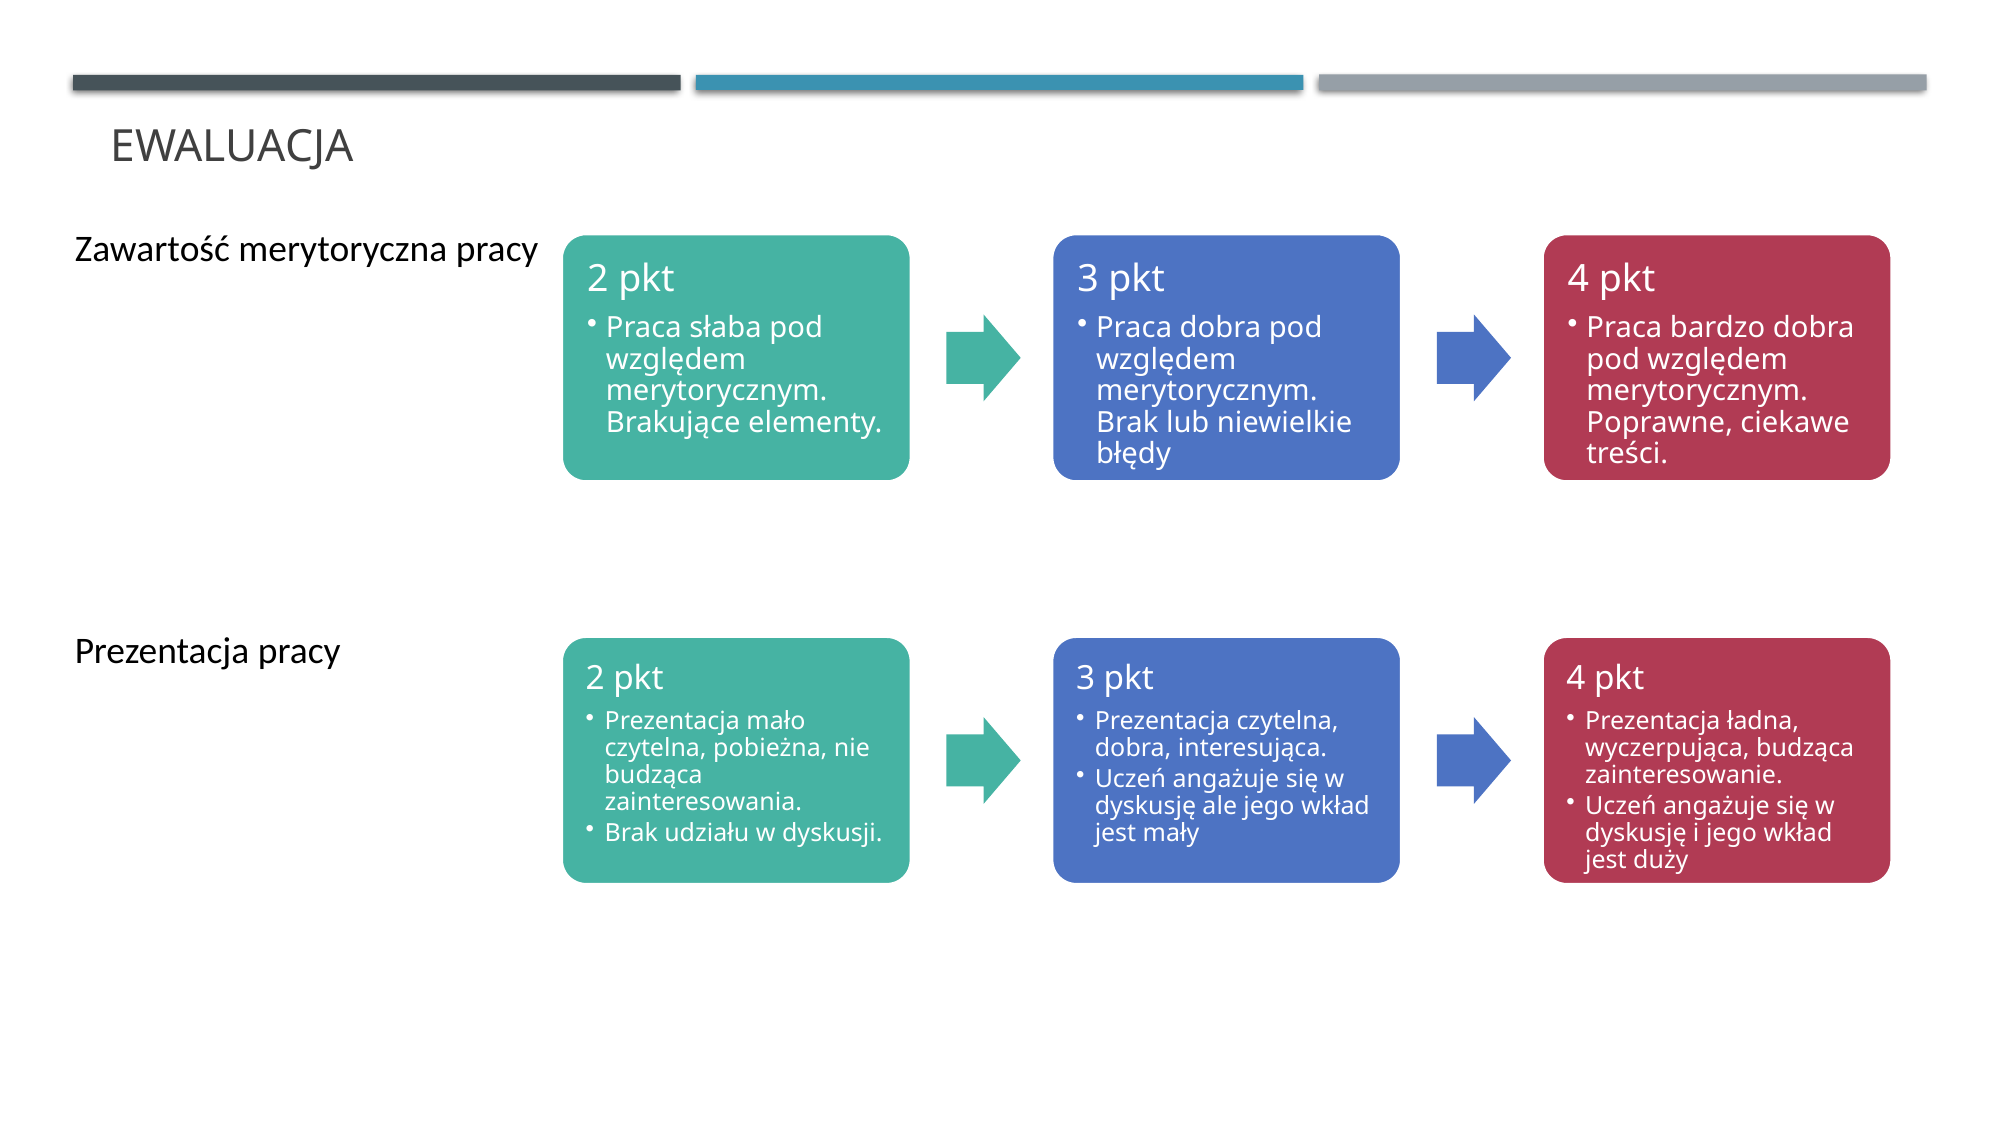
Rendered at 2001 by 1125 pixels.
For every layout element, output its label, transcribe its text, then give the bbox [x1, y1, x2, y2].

text_box Prezentacja pracy [60, 619, 1060, 679]
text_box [559, 229, 1894, 487]
text_box Zawartość merytoryczna pracy [60, 216, 1060, 277]
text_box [559, 632, 1894, 889]
title EWALUACJA [95, 115, 1905, 179]
